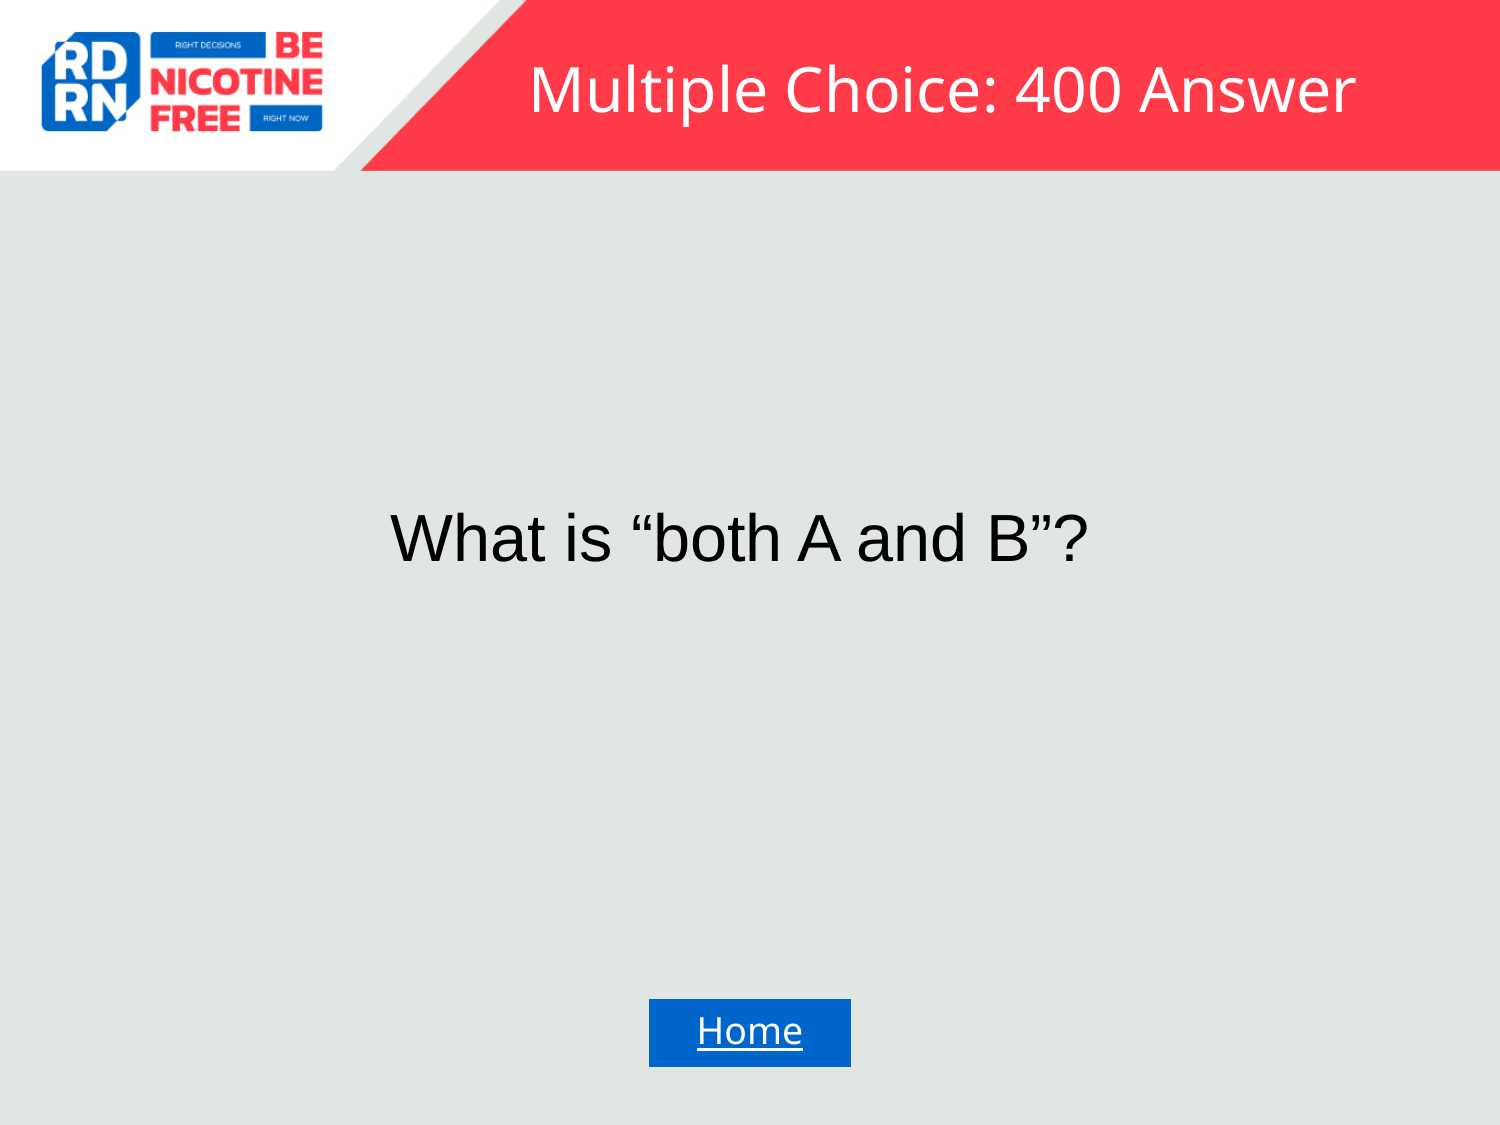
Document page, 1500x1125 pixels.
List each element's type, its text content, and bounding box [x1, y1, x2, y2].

title Multiple Choice: 400 Answer [461, 0, 1425, 175]
text_box Home [650, 999, 850, 1066]
picture [0, 0, 1500, 1125]
text_box What is “both A and B”? [287, 487, 1213, 663]
